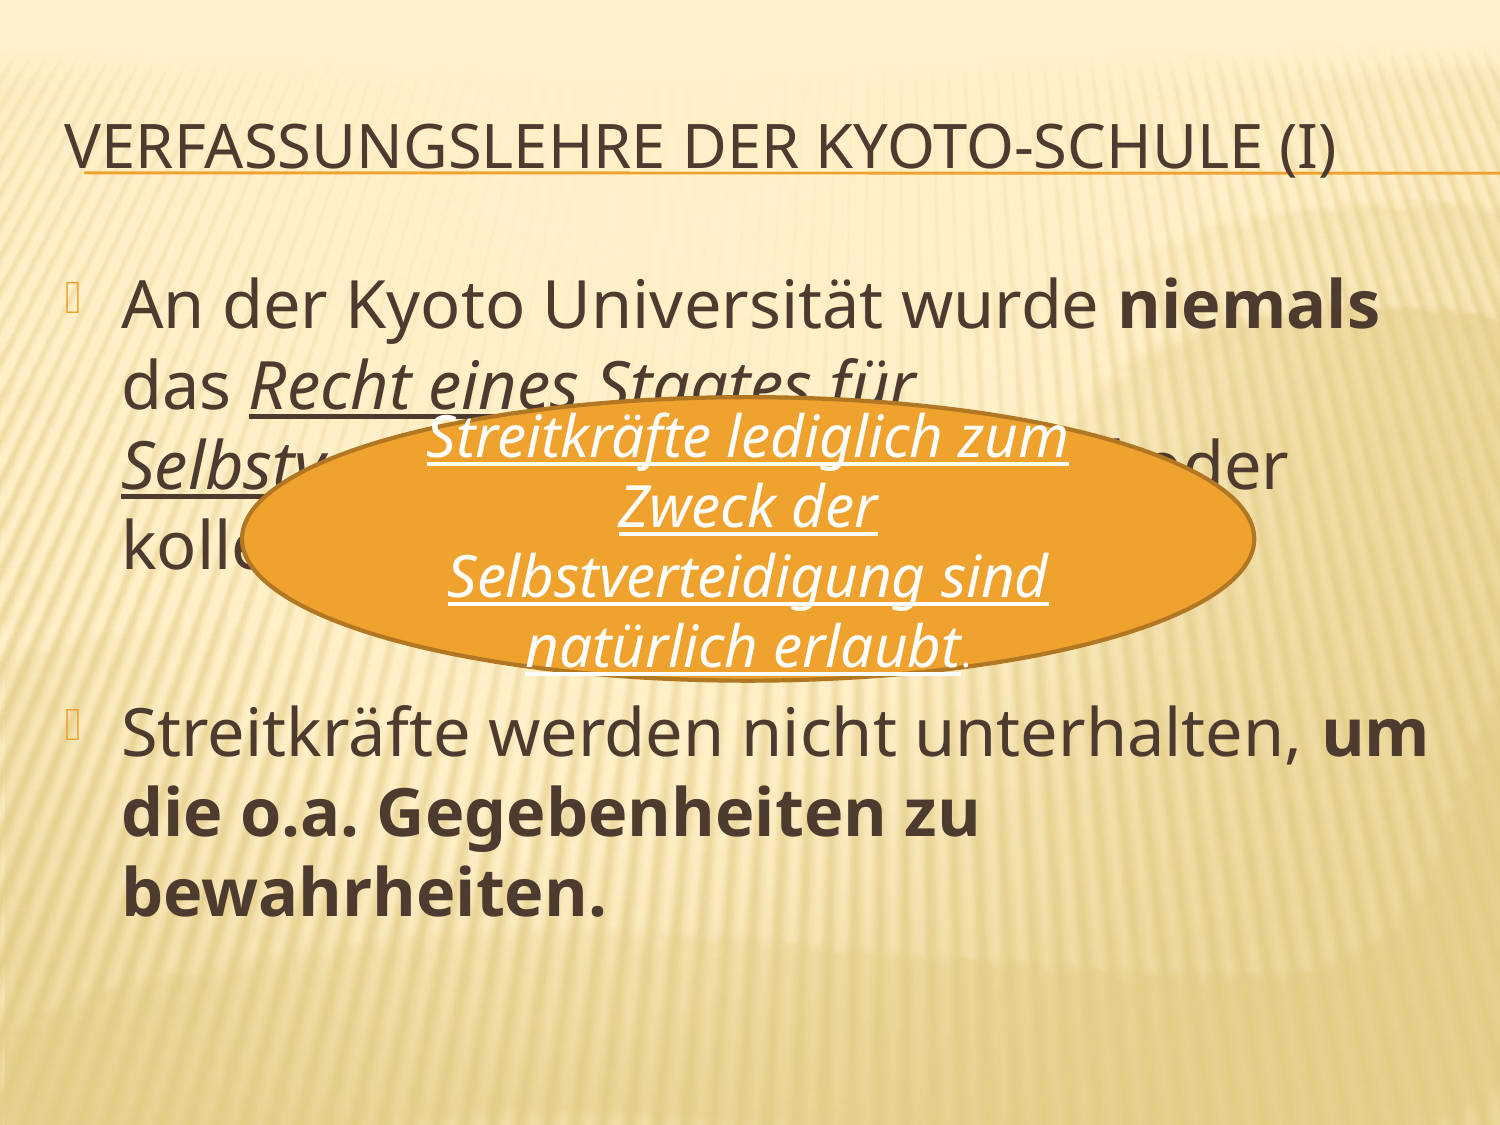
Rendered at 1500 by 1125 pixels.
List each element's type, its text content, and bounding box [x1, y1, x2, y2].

list An der Kyoto Universität wurde niemals das Recht eines Staates für Selbstverteidigung, ob individuell oder kollektiv, in Frage gestellt. Streitkräfte werden nicht unterhalten, um die o.a. Gegebenheiten zu bewahrheiten. [50, 254, 1475, 998]
title Verfassungslehre der Kyoto-Schule (I) [50, 75, 1475, 213]
text_box Streitkräfte lediglich zum Zweck der Selbstverteidigung sind natürlich erlaubt. [239, 395, 1257, 683]
